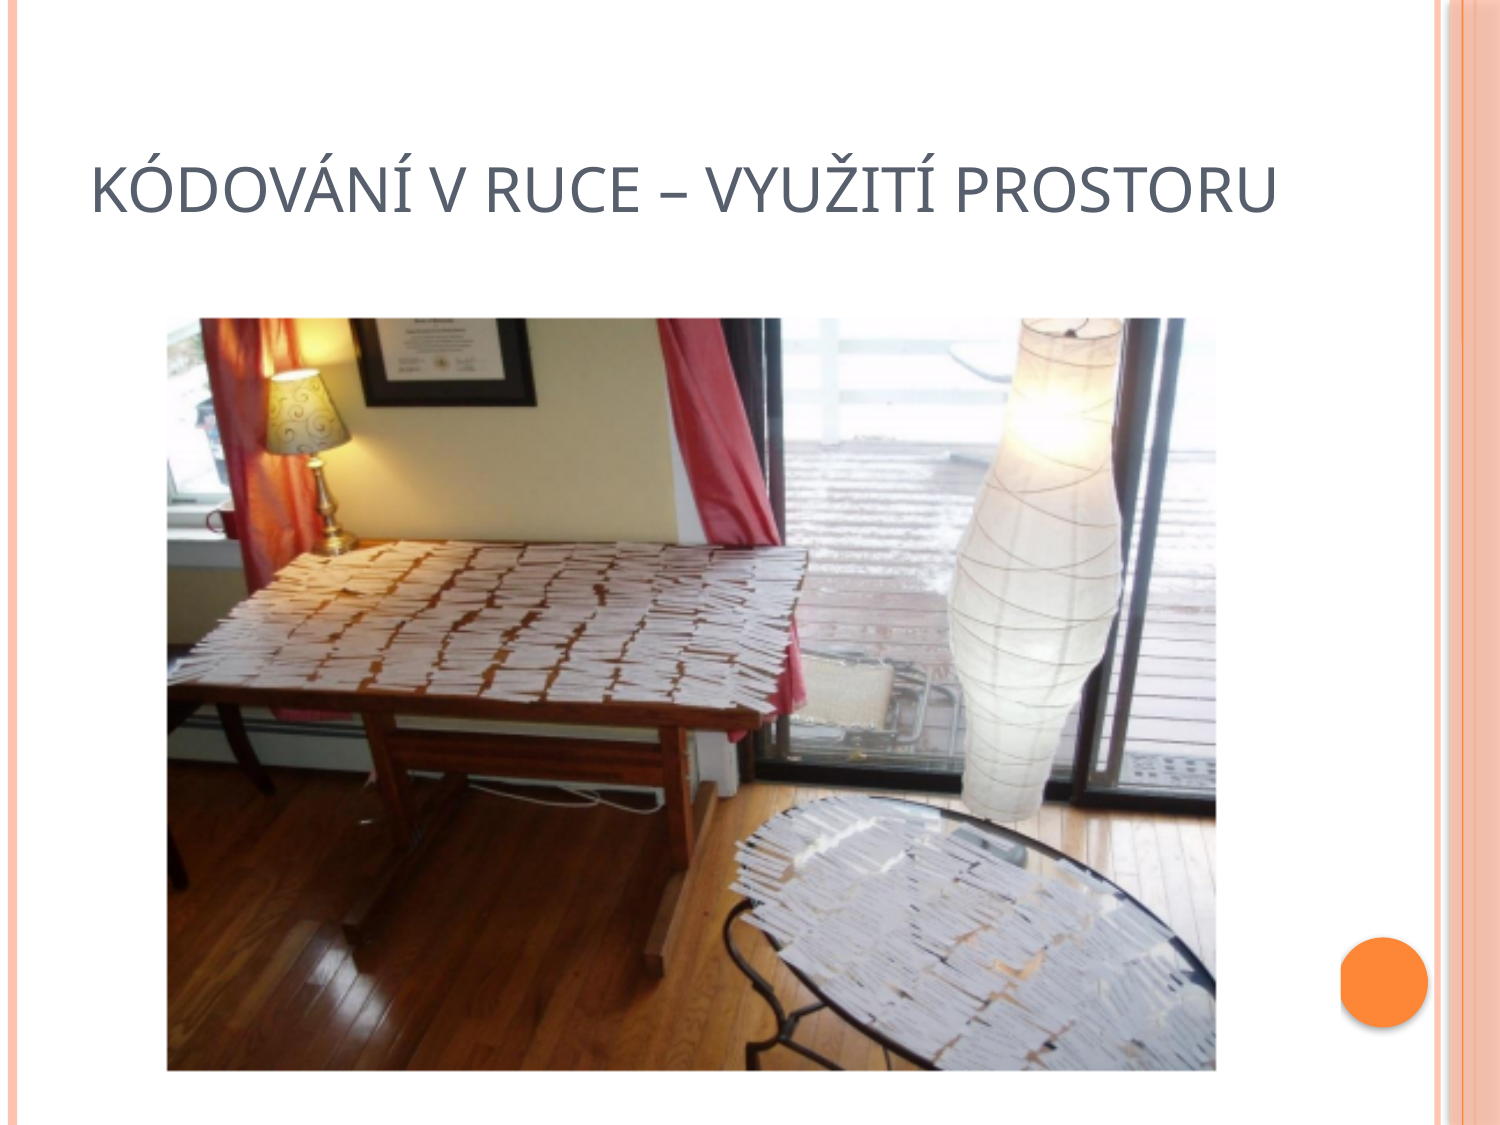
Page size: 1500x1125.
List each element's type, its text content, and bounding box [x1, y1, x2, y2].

title Kódování v ruce – využití prostoru [75, 45, 1300, 233]
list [111, 231, 1342, 1107]
